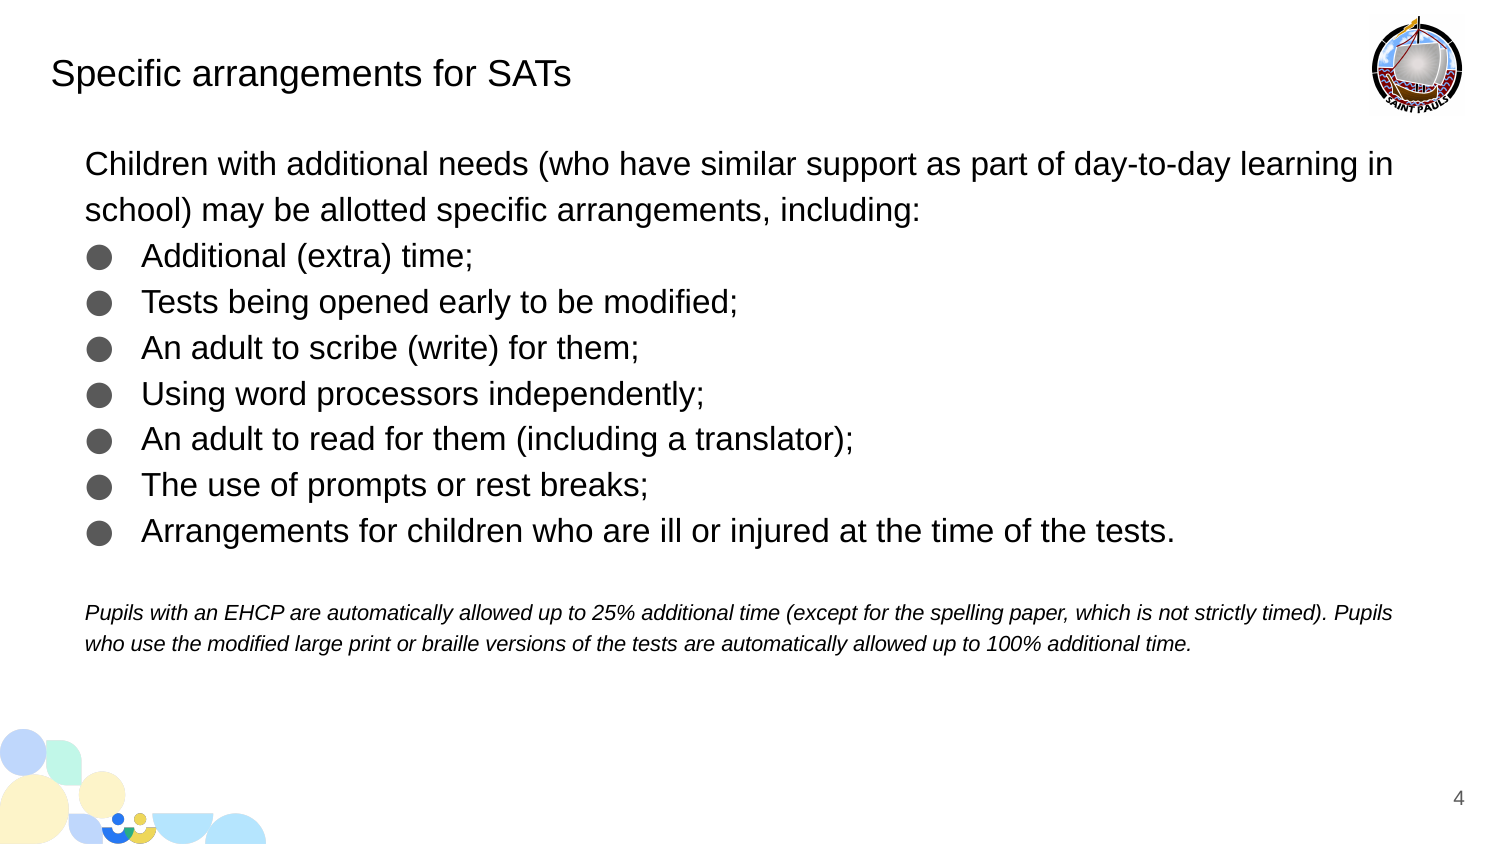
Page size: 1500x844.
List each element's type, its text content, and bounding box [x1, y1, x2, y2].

picture [1369, 13, 1465, 116]
list Children with additional needs (who have similar support as part of day-to-day learning in school) may be allotted specific arrangements, including: Additional (extra) time; Tests being opened early to be modified; An adult to scribe (write) for them; Using word processors independently; An adult to read for them (including a translator); The use of prompts or rest breaks; Arrangements for children who are ill or injured at the time of the tests. Pupils with an EHCP are automatically allowed up to 25% additional time (except for the spelling paper, which is not strictly timed). Pupils who use the modified large print or braille versions of the tests are automatically allowed up to 100% additional time. [51, 121, 1449, 750]
title Specific arrangements for SATs [35, 34, 1364, 106]
picture [0, 729, 266, 844]
slide_number 4 [1389, 764, 1480, 830]
